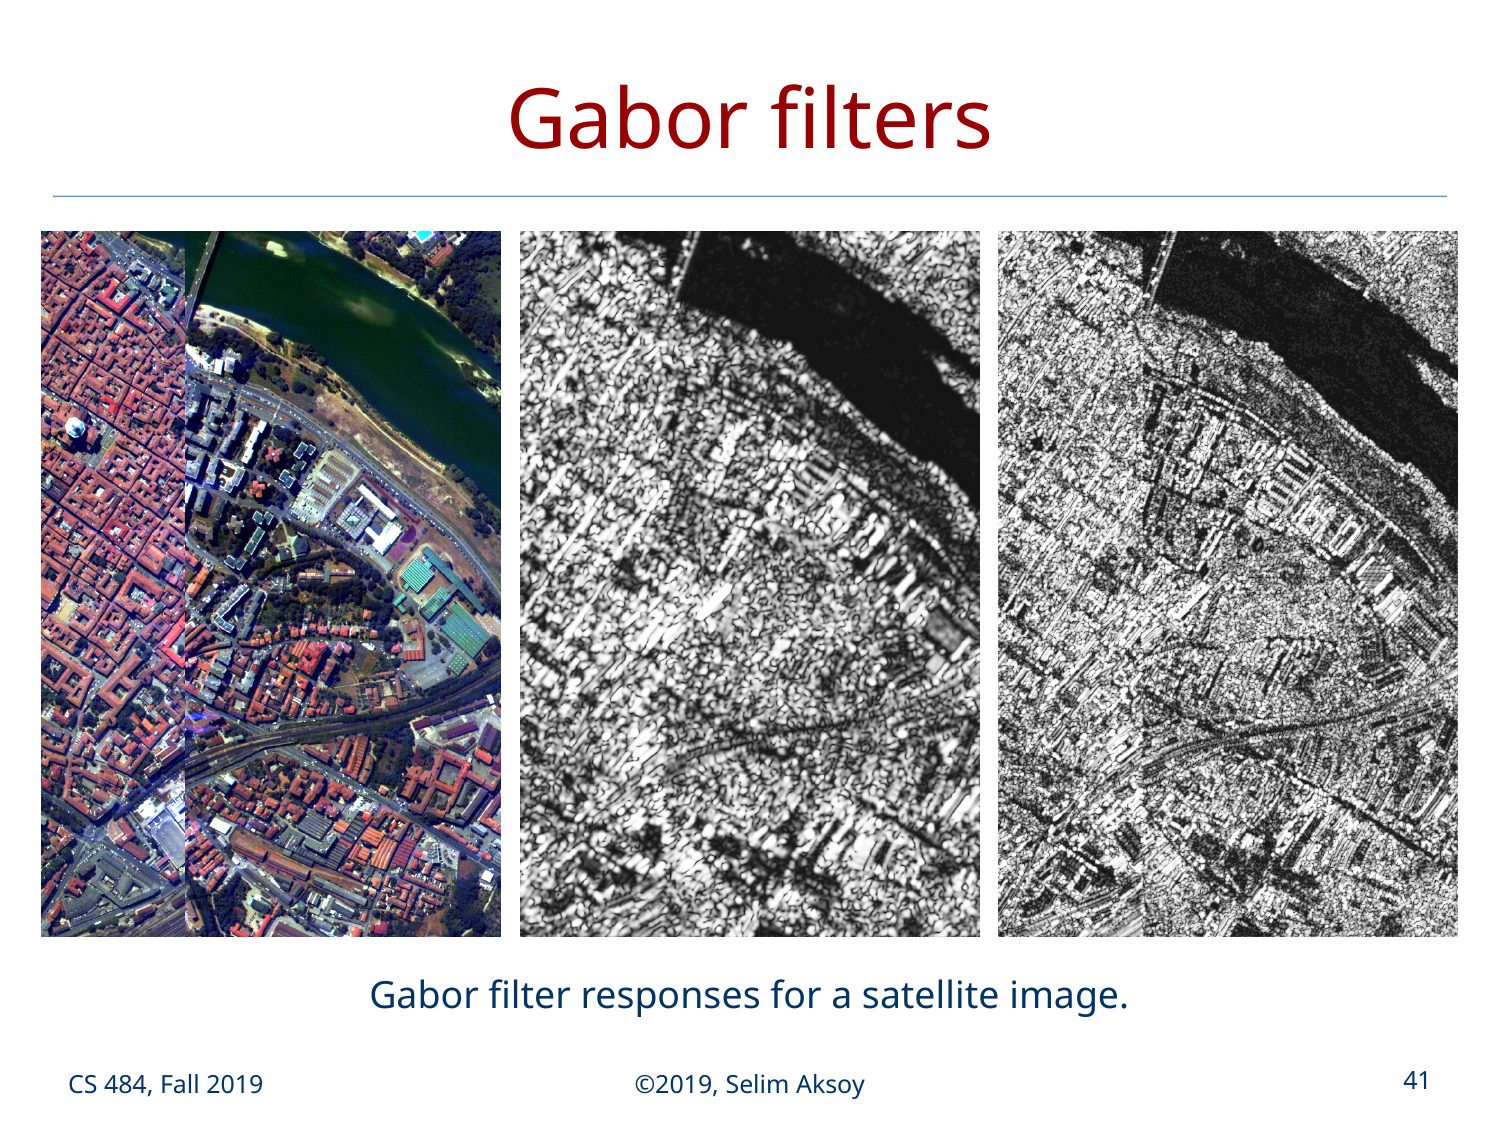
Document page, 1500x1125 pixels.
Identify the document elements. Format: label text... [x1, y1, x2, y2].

picture [997, 231, 1458, 937]
slide_number CS 484, Fall 2019 [52, 1052, 366, 1107]
picture [40, 231, 501, 937]
picture [519, 231, 980, 937]
slide_number 41 [1134, 1052, 1448, 1107]
text_box Gabor filter responses for a satellite image. [354, 964, 1145, 1024]
title Gabor filters [53, 31, 1447, 173]
footer ©2019, Selim Aksoy [511, 1052, 988, 1107]
